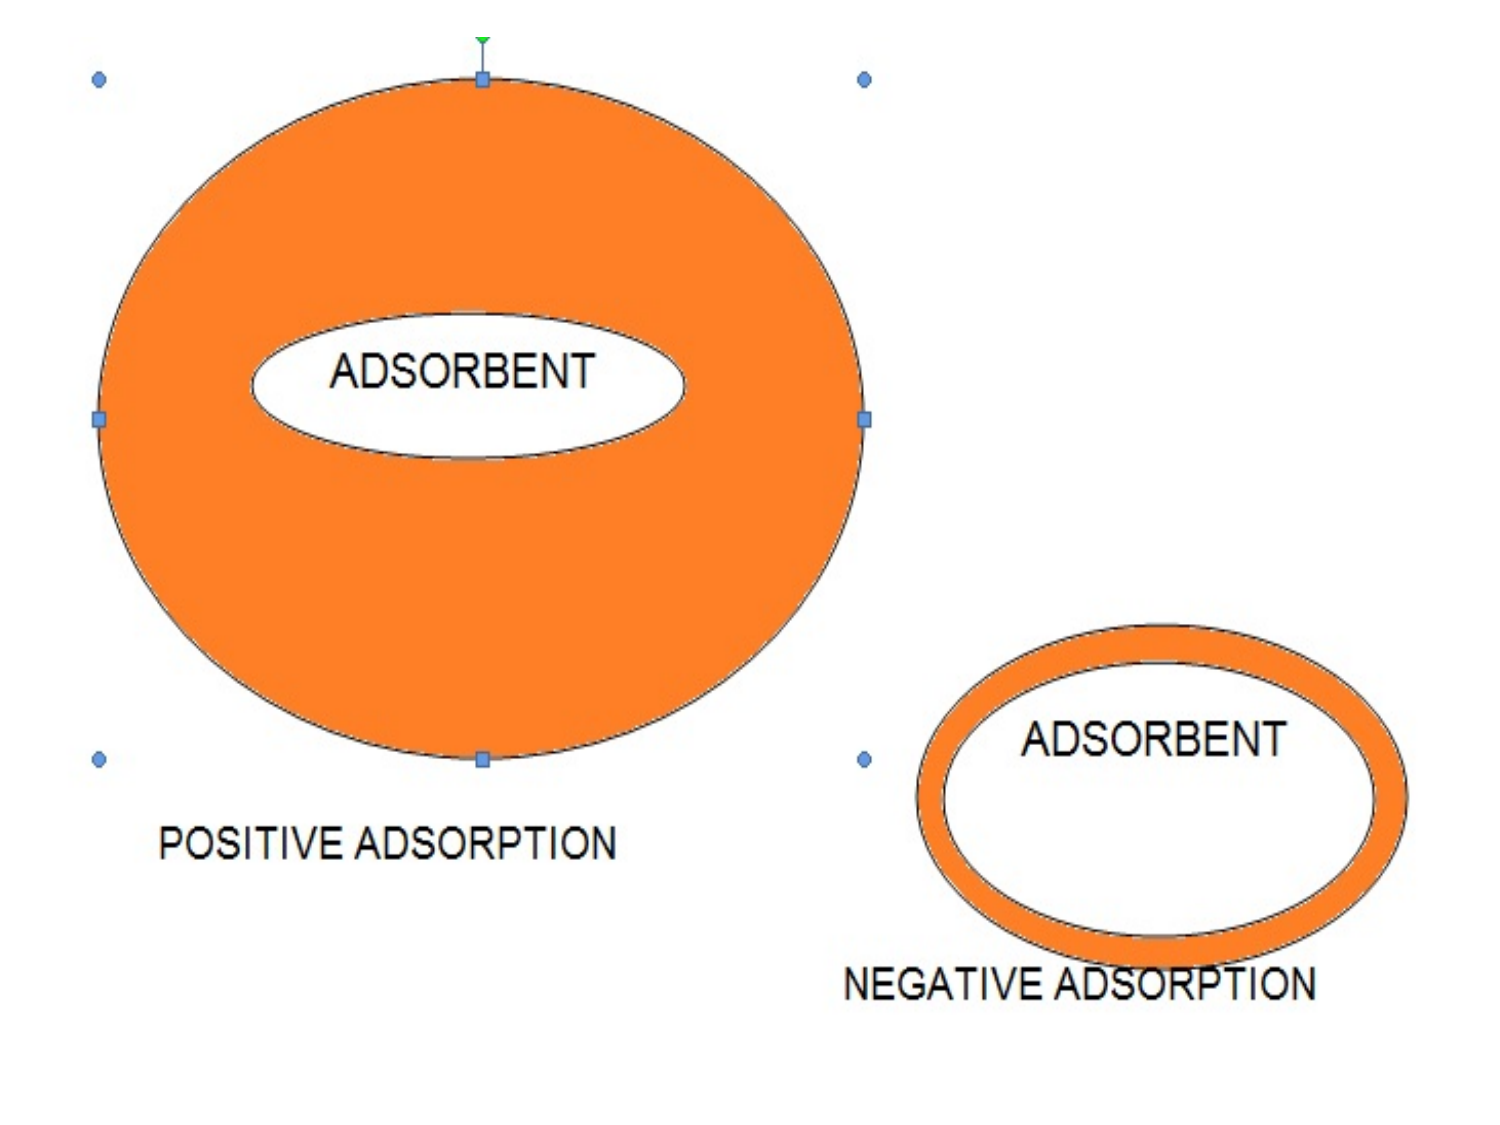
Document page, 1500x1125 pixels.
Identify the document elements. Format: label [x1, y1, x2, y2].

picture [37, 37, 1463, 1038]
